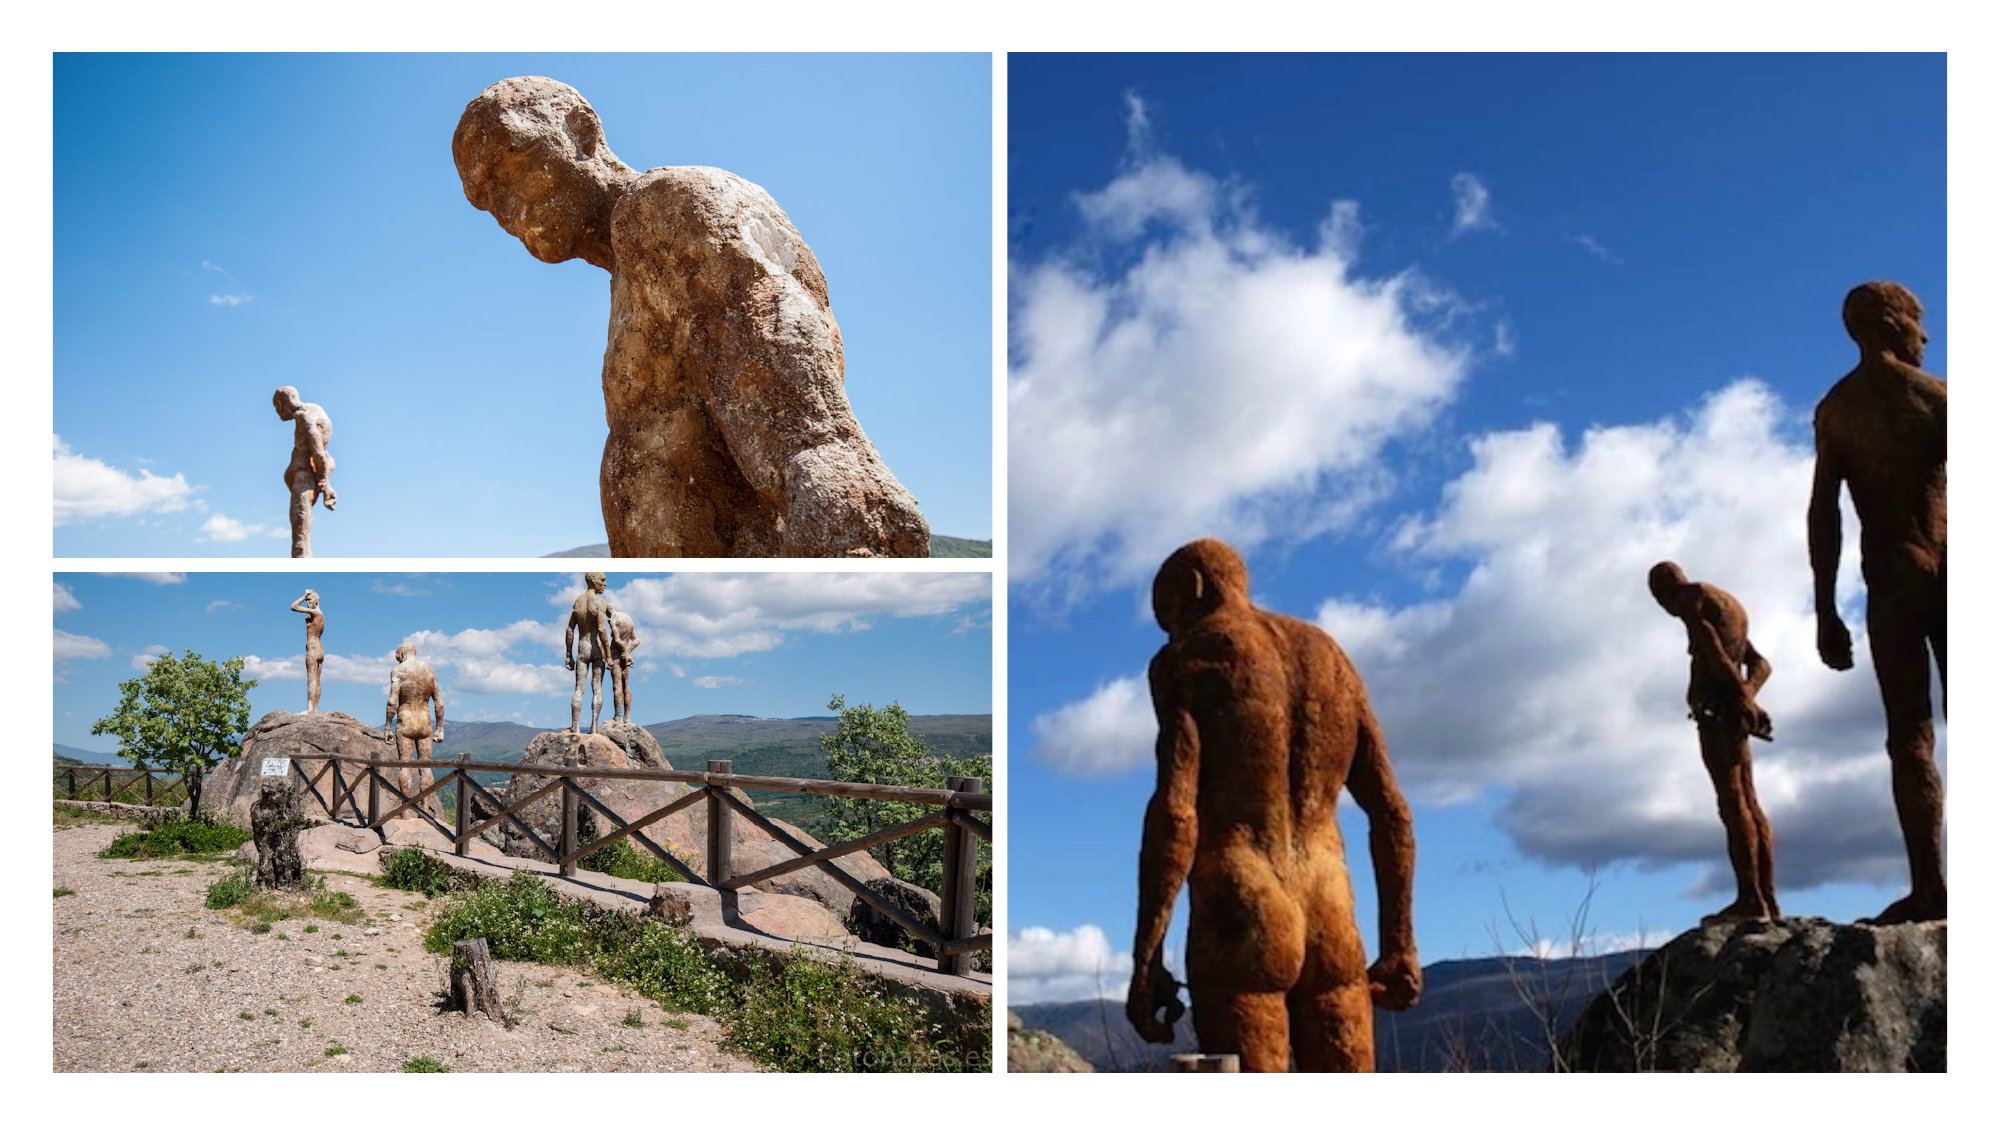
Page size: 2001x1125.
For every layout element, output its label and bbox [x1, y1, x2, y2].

picture [1007, 52, 1948, 1073]
picture [52, 572, 993, 1073]
picture [52, 52, 993, 558]
